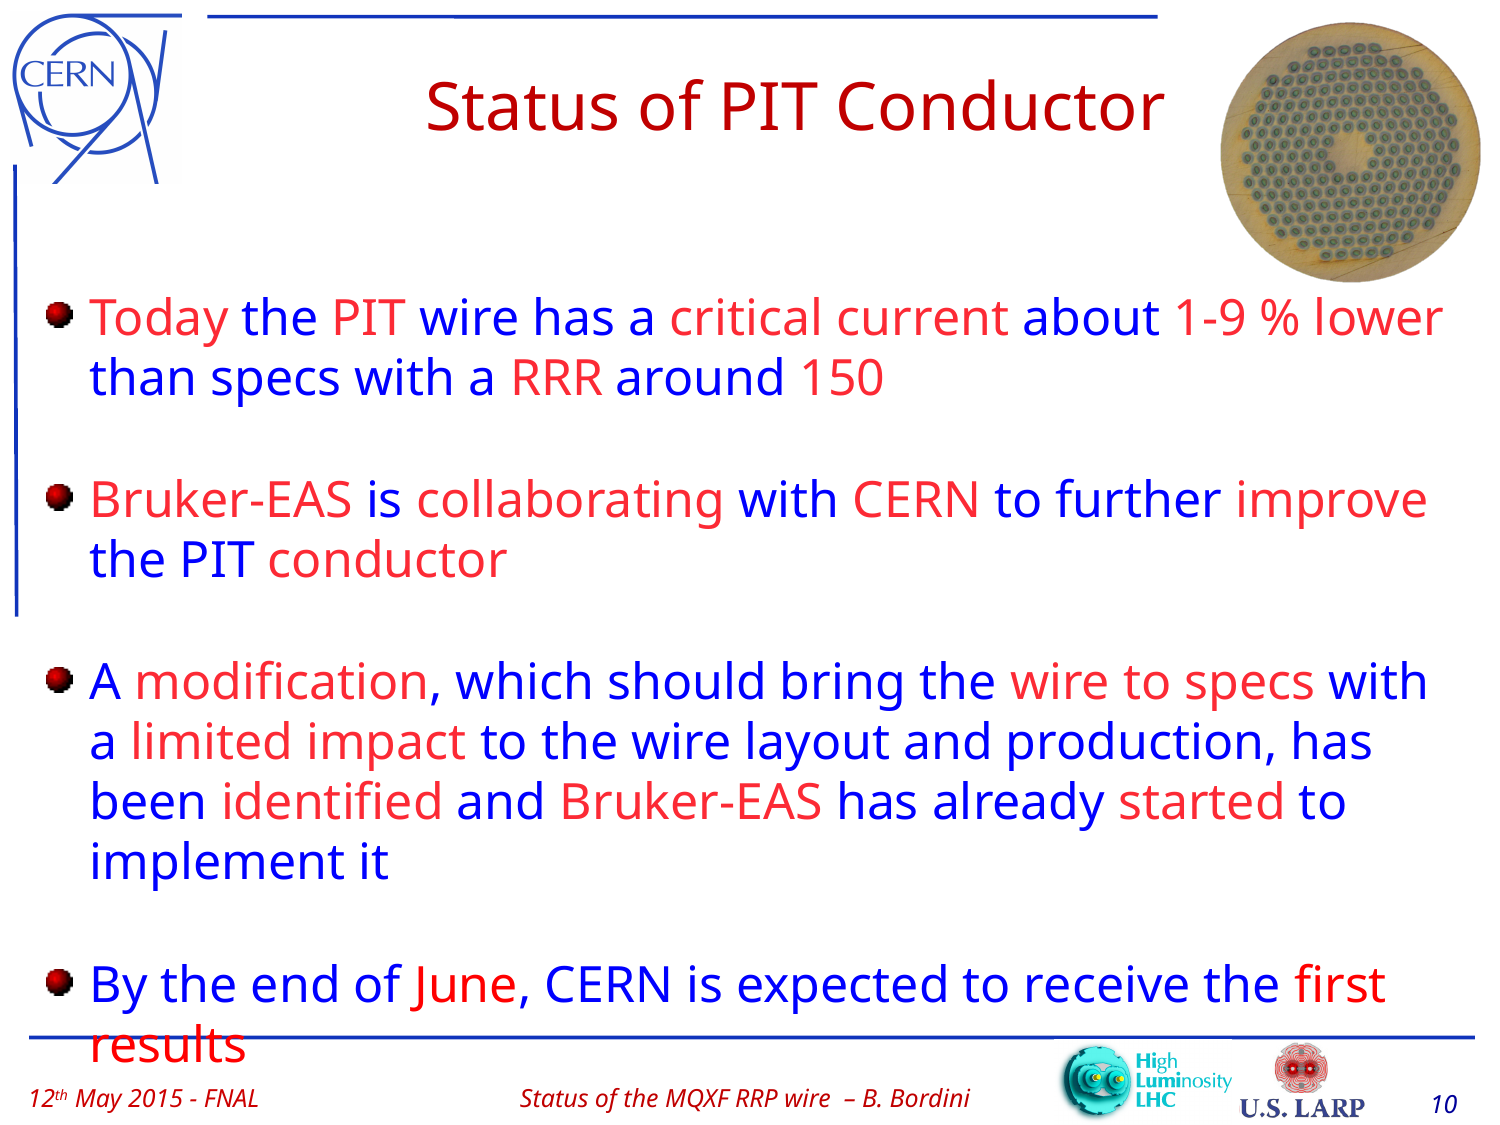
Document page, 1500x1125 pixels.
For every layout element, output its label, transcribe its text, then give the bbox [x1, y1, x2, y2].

picture [1272, 1041, 1328, 1068]
picture [1054, 1039, 1232, 1068]
picture [10, 11, 182, 184]
picture [46, 667, 73, 693]
title Status of PIT Conductor [178, 23, 1207, 185]
picture [1212, 16, 1486, 290]
list Today the PIT wire has a critical current about 1-9 % lower than specs with a RRR around 150 Bruker-EAS is collaborating with CERN to further improve the PIT conductor A modification, which should bring the wire to specs with a limited impact to the wire layout and production, has been identified and Bruker-EAS has already started to implement it By the end of June, CERN is expected to receive the first results [31, 277, 1465, 1025]
picture [46, 484, 73, 511]
picture [46, 969, 73, 996]
picture [46, 302, 73, 328]
footer Status of the MQXF RRP wire – B. Bordini [1, 1068, 1500, 1124]
